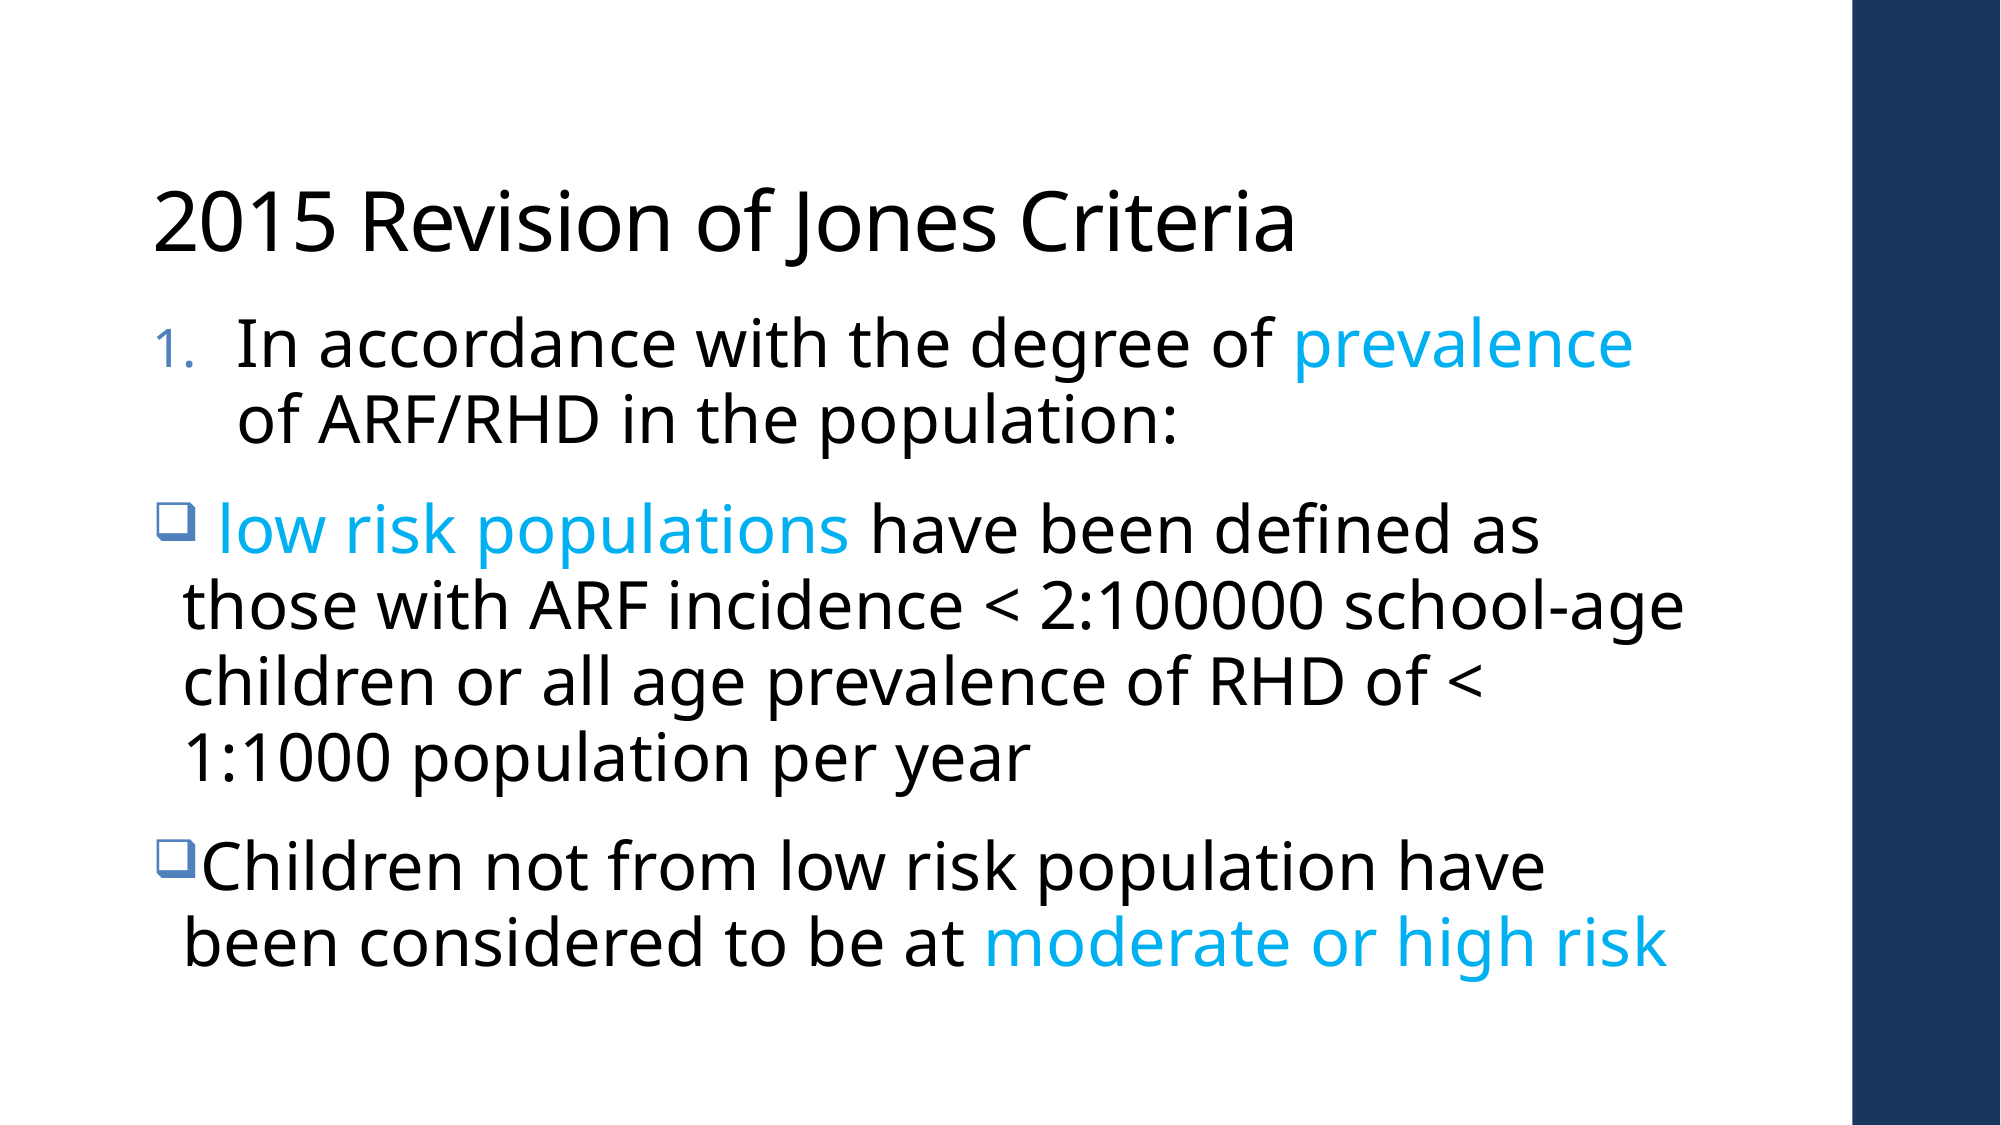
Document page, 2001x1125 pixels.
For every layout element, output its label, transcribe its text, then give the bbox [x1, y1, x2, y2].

title 2015 Revision of Jones Criteria [137, 59, 1764, 278]
list In accordance with the degree of prevalence of ARF/RHD in the population: low risk populations have been defined as those with ARF incidence < 2:100000 school-age children or all age prevalence of RHD of < 1:1000 population per year Children not from low risk population have been considered to be at moderate or high risk [137, 299, 1724, 1014]
